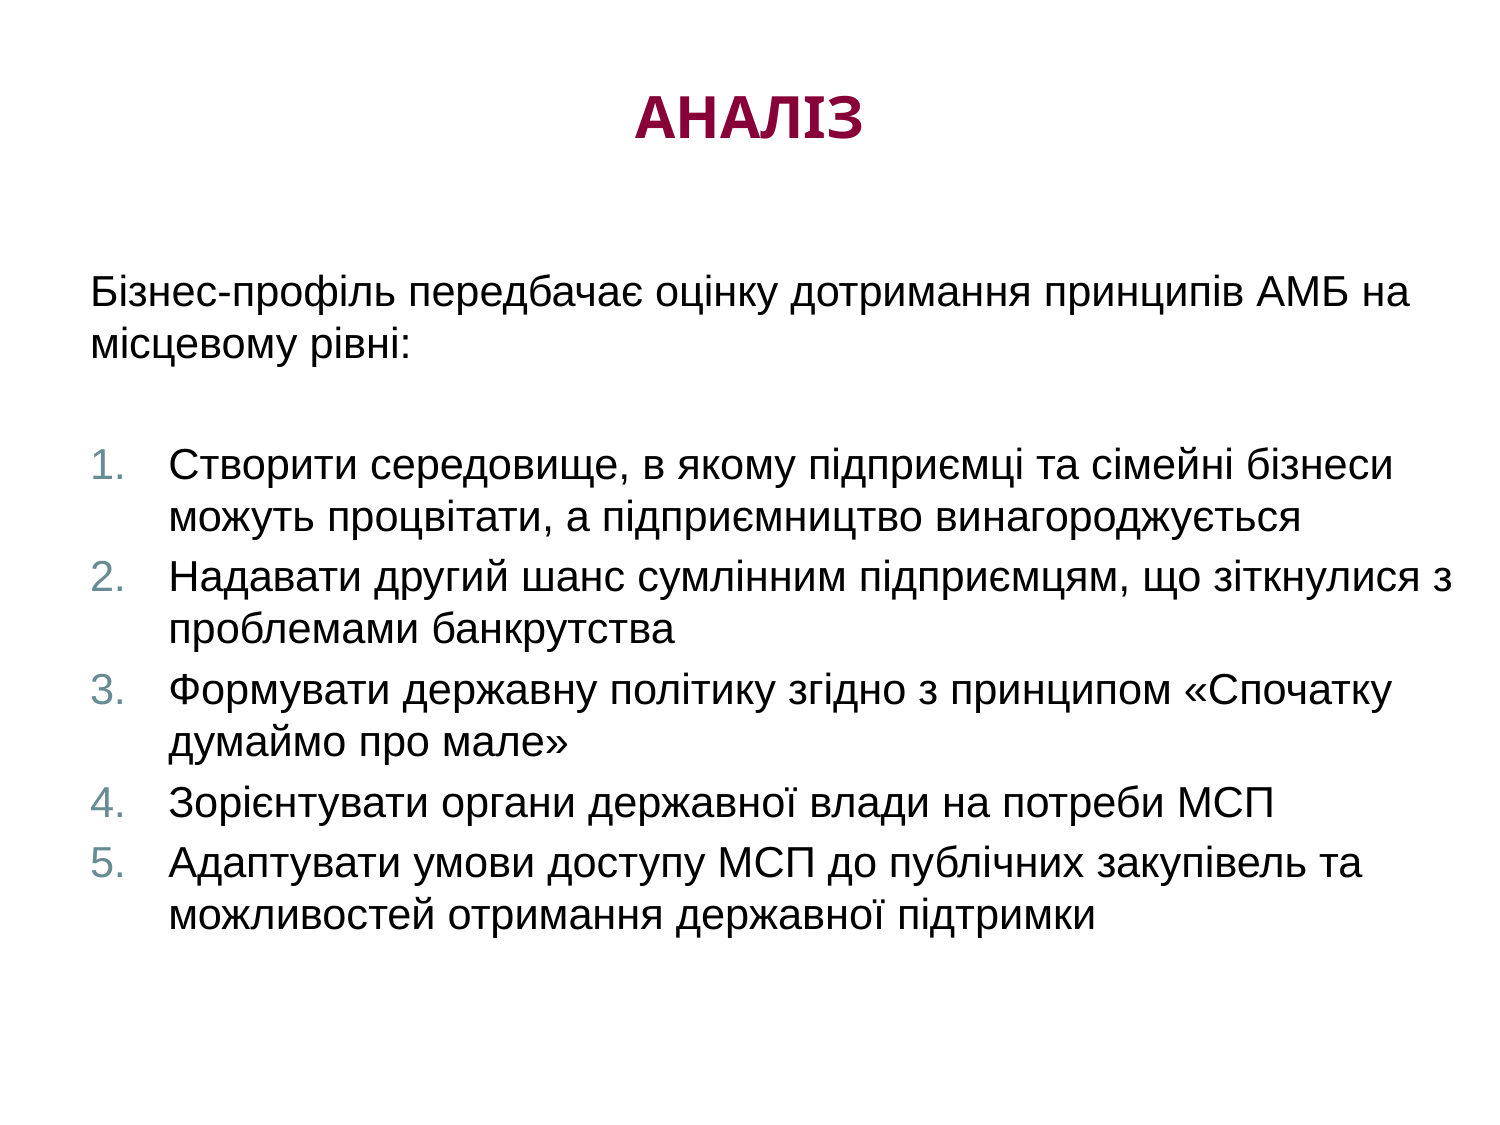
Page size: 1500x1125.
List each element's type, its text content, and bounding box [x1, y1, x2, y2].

list Бізнес-профіль передбачає оцінку дотримання принципів АМБ на місцевому рівні: Створити середовище, в якому підприємці та сімейні бізнеси можуть процвітати, а підприємництво винагороджується Надавати другий шанс сумлінним підприємцям, що зіткнулися з проблемами банкрутства Формувати державну політику згідно з принципом «Спочатку думаймо про мале» Зорієнтувати органи державної влади на потреби МСП Адаптувати умови доступу МСП до публічних закупівель та можливостей отримання державної підтримки [75, 255, 1471, 965]
title аналіз [75, 45, 1425, 185]
